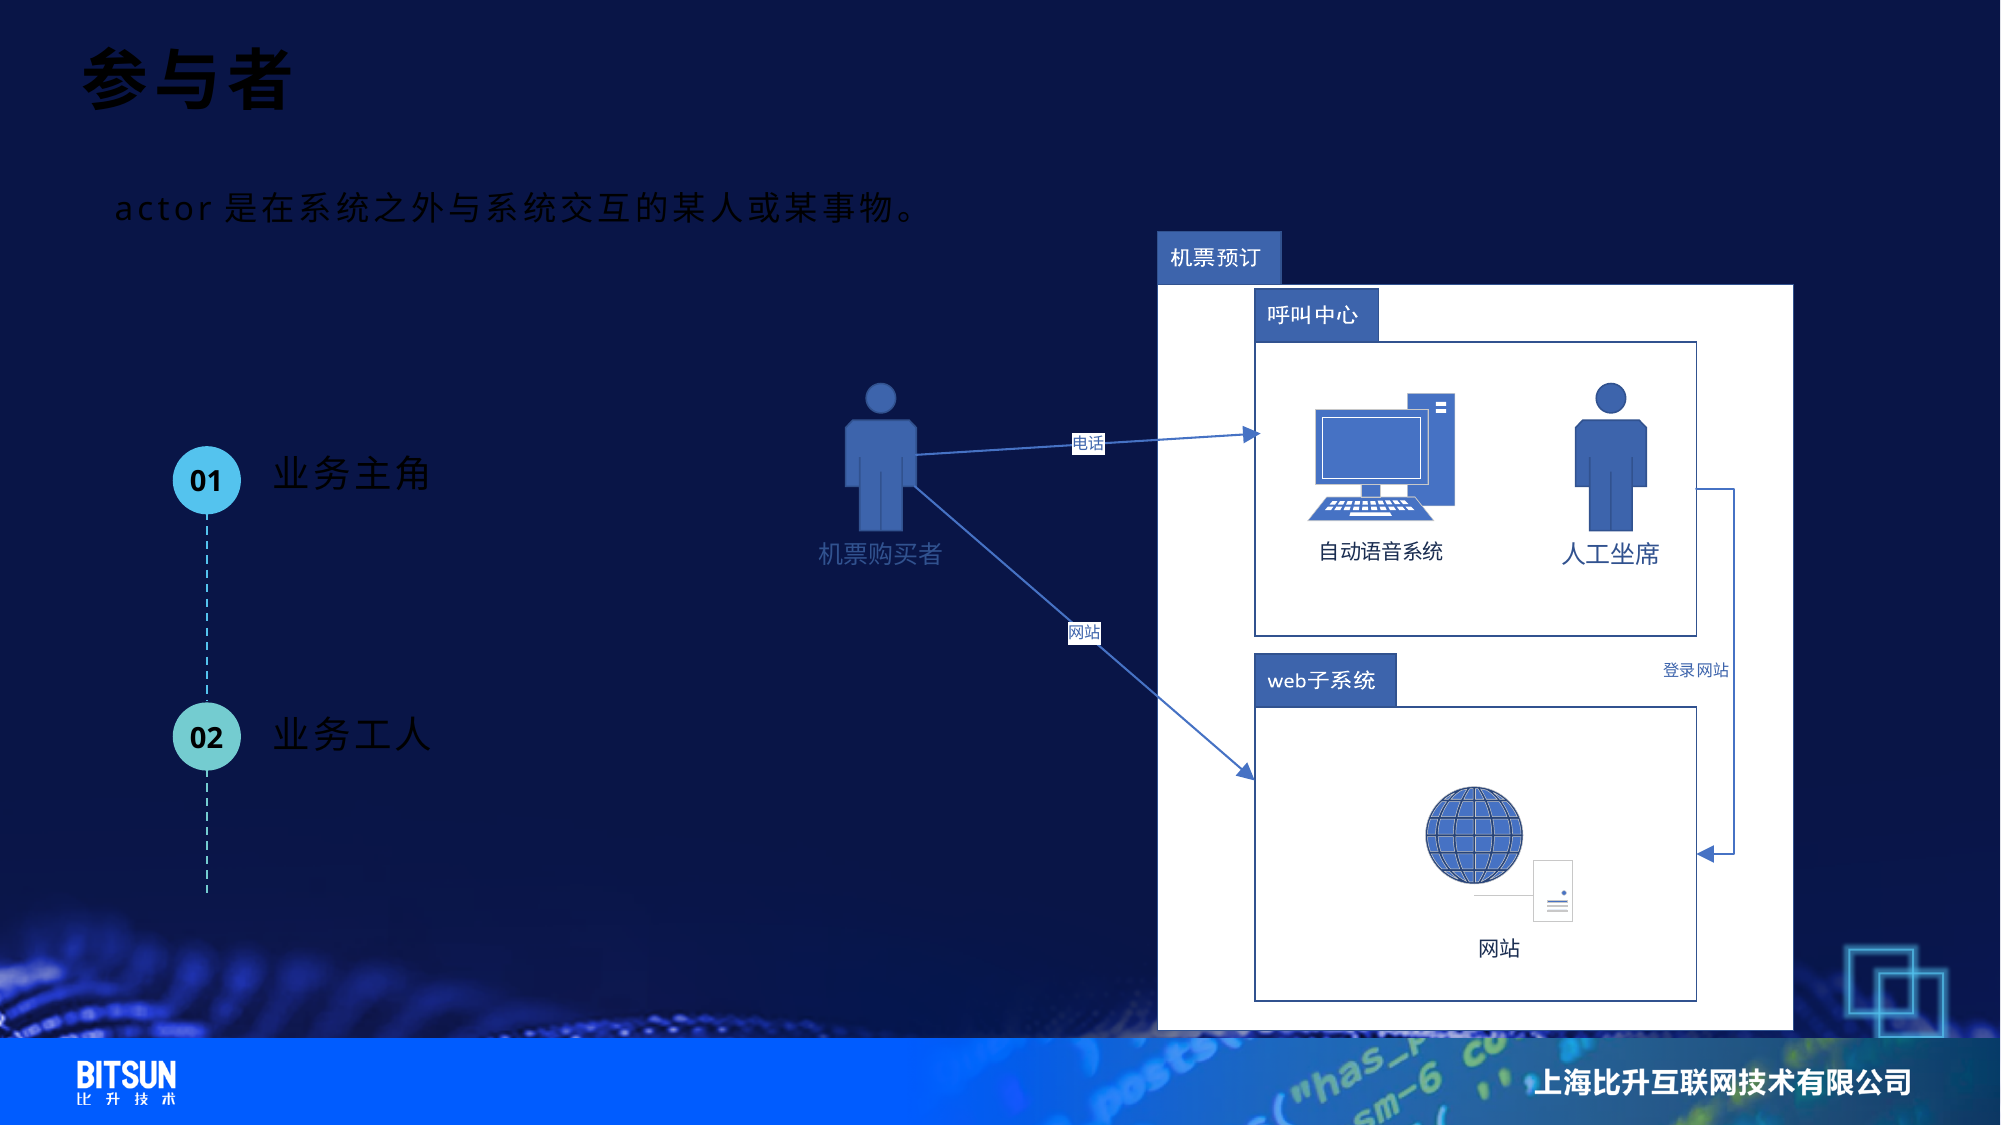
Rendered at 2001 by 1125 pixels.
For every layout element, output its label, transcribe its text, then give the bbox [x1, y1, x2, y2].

text_box 业务主角 [258, 429, 804, 632]
picture [0, 0, 2001, 1125]
text_box 业务工人 [258, 690, 804, 893]
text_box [1849, 949, 1944, 1038]
text_box actor是在系统之外与系统交互的某人或某事物。 [99, 187, 1900, 238]
text_box 02 [171, 701, 242, 772]
text_box 参与者 [29, 24, 1830, 119]
text_box 01 [171, 445, 242, 516]
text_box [804, 226, 1801, 1038]
